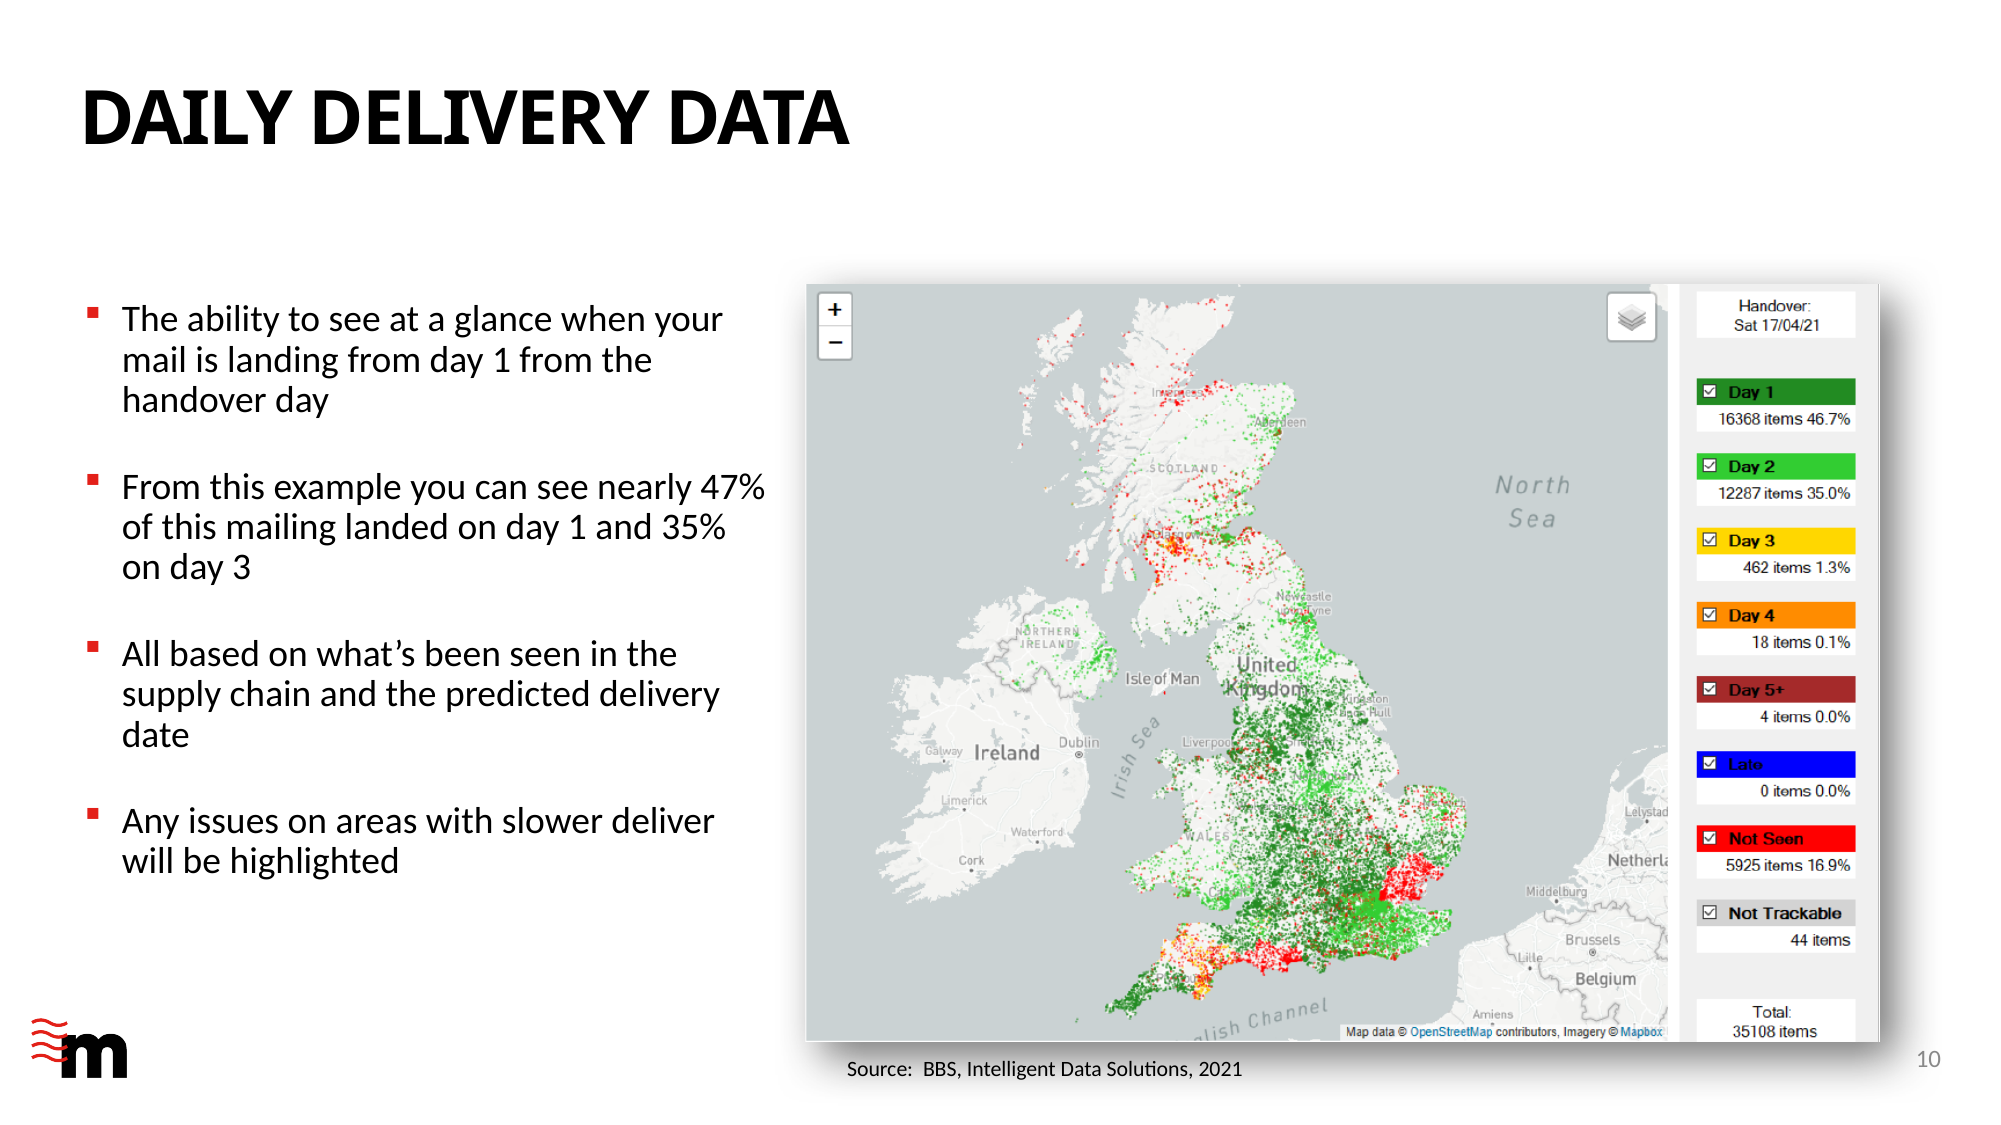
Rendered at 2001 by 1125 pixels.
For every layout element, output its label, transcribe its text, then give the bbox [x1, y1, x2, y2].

slide_number 10 [1895, 1027, 1957, 1087]
picture [31, 1018, 127, 1078]
list The ability to see at a glance when your mail is landing from day 1 from the handover day From this example you can see nearly 47% of this mailing landed on day 1 and 35% on day 3 All based on what’s been seen in the supply chain and the predicted delivery date Any issues on areas with slower deliver will be highlighted [69, 292, 787, 1027]
picture [805, 284, 1880, 1042]
text_box Source: BBS, Intelligent Data Solutions, 2021 [832, 1047, 1258, 1089]
title Daily delivery data [79, 67, 1534, 146]
